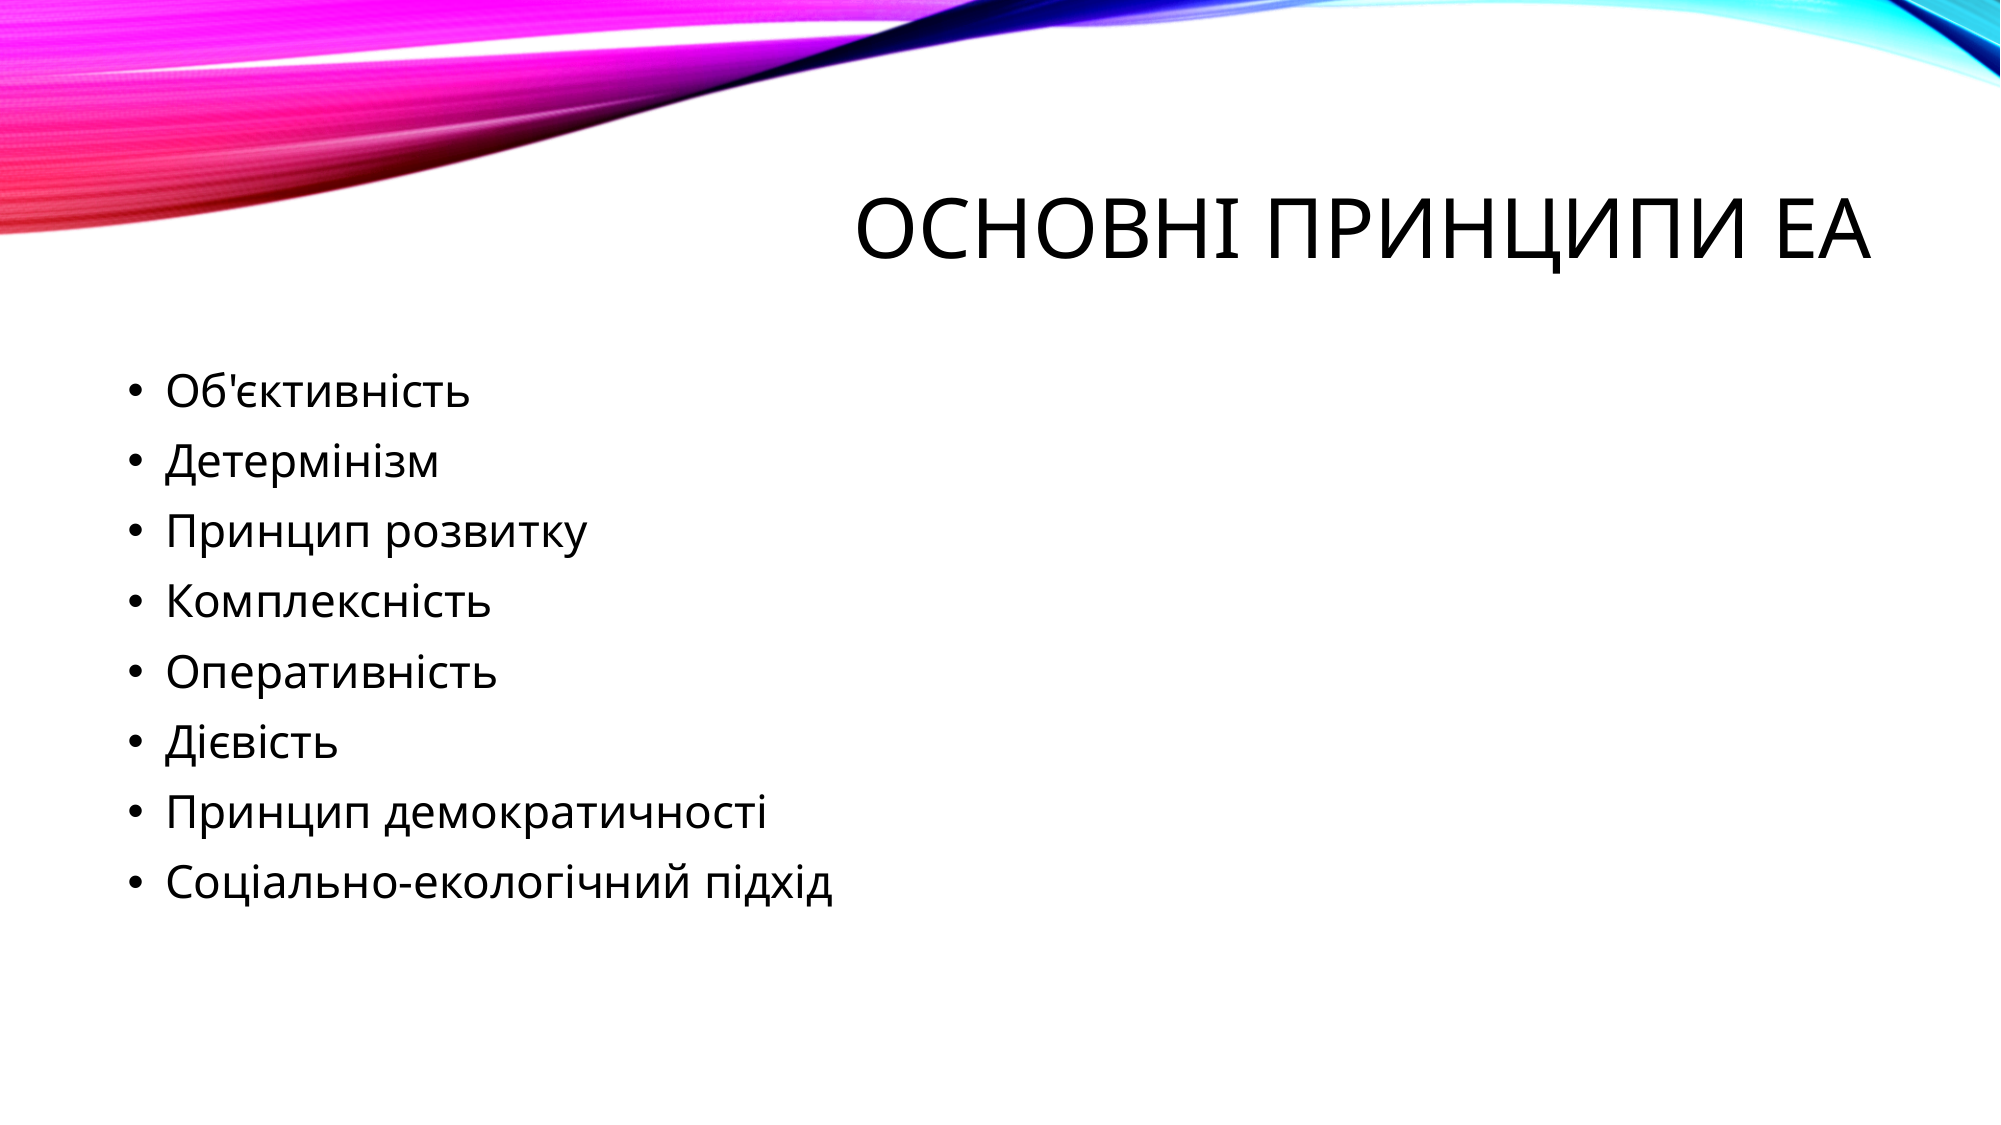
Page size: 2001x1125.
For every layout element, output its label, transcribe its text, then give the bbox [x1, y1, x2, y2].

picture [1890, 0, 2000, 75]
picture [0, 0, 2000, 237]
picture [1910, 0, 2000, 45]
list Об'єктивність Детермінізм Принцип розвитку Комплексність Оперативність Дієвість Принцип демократичності Соціально-екологічний підхід [112, 360, 1888, 1021]
title Основні принципи Еа [474, 125, 1888, 338]
